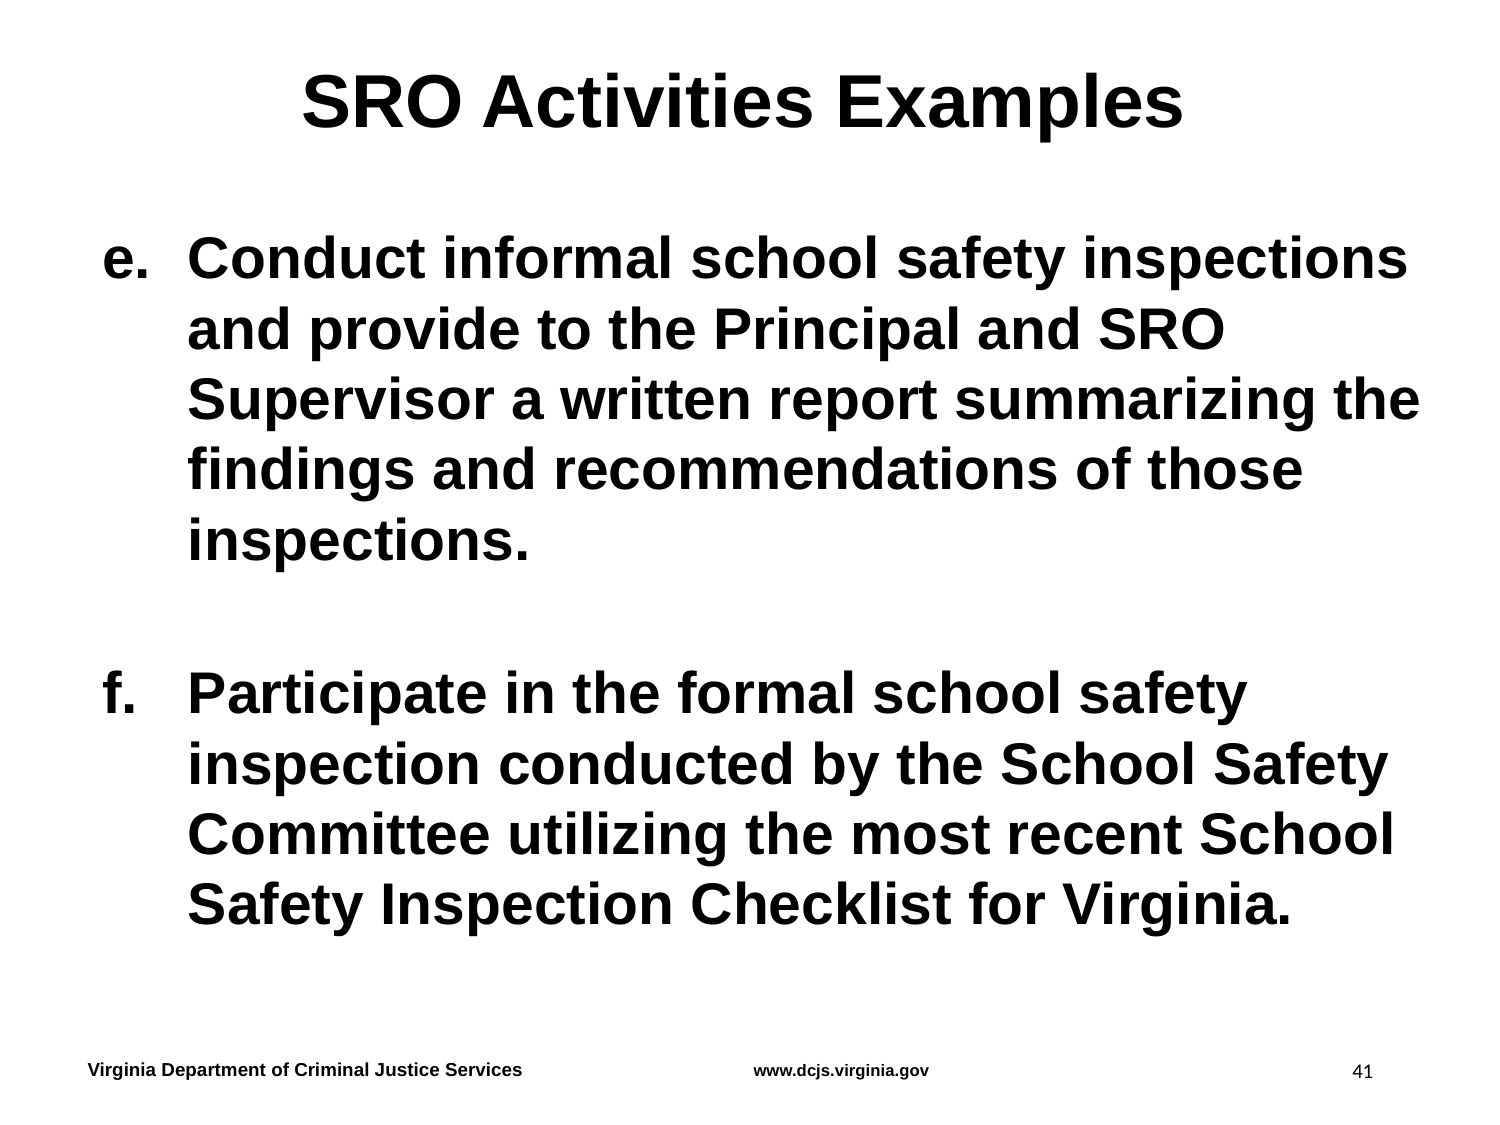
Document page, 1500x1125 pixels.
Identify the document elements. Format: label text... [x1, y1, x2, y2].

slide_number 41 [1337, 1050, 1425, 1088]
title SRO Activities Examples [62, 45, 1425, 175]
list Conduct informal school safety inspections and provide to the Principal and SRO Supervisor a written report summarizing the findings and recommendations of those inspections. Participate in the formal school safety inspection conducted by the School Safety Committee utilizing the most recent School Safety Inspection Checklist for Virginia. [87, 212, 1438, 1005]
